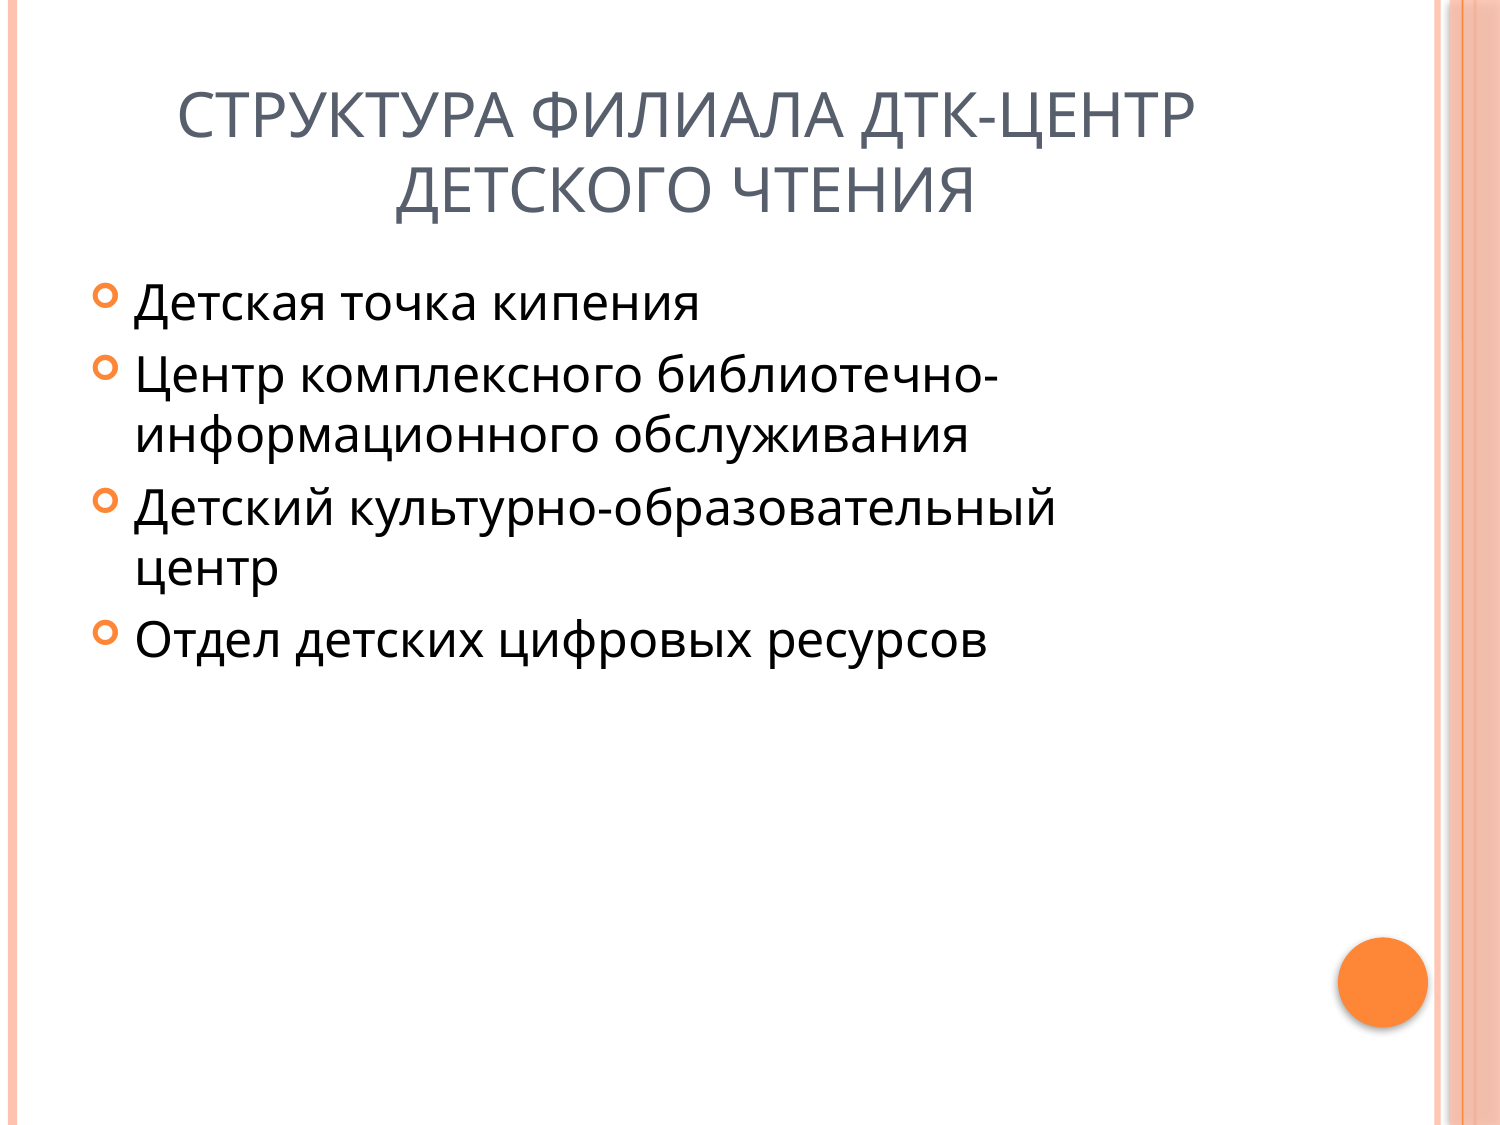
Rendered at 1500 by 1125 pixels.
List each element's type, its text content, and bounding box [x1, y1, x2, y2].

list Детская точка кипения Центр комплексного библиотечно-информационного обслуживания Детский культурно-образовательный центр Отдел детских цифровых ресурсов [75, 262, 1223, 858]
title Структура филиала ДТК-центр детского чтения [75, 45, 1300, 233]
